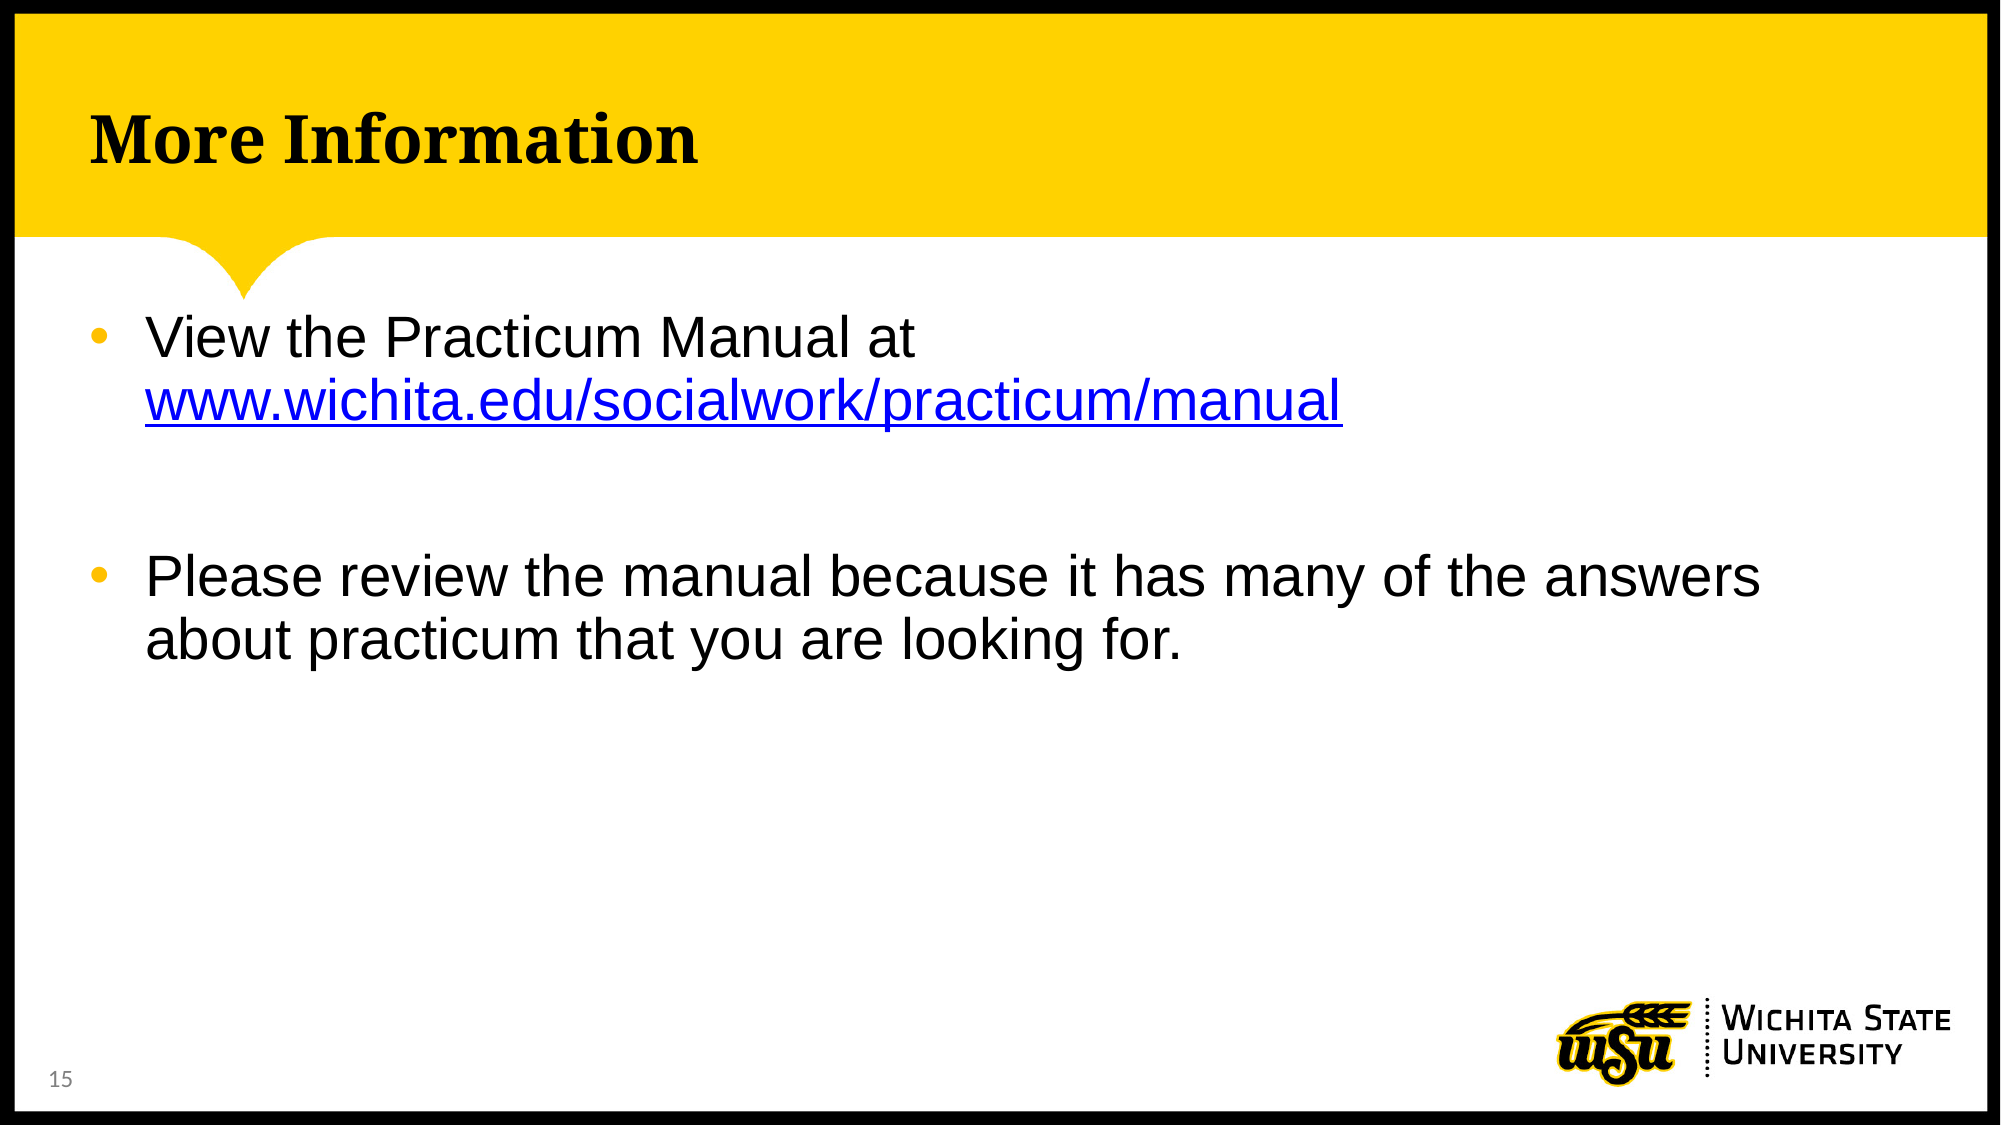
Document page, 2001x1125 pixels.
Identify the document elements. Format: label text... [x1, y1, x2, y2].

picture [0, 0, 2001, 1125]
title More Information [73, 44, 1934, 185]
list View the Practicum Manual at www.wichita.edu/socialwork/practicum/manual Please review the manual because it has many of the answers about practicum that you are looking for. [73, 299, 1875, 1006]
